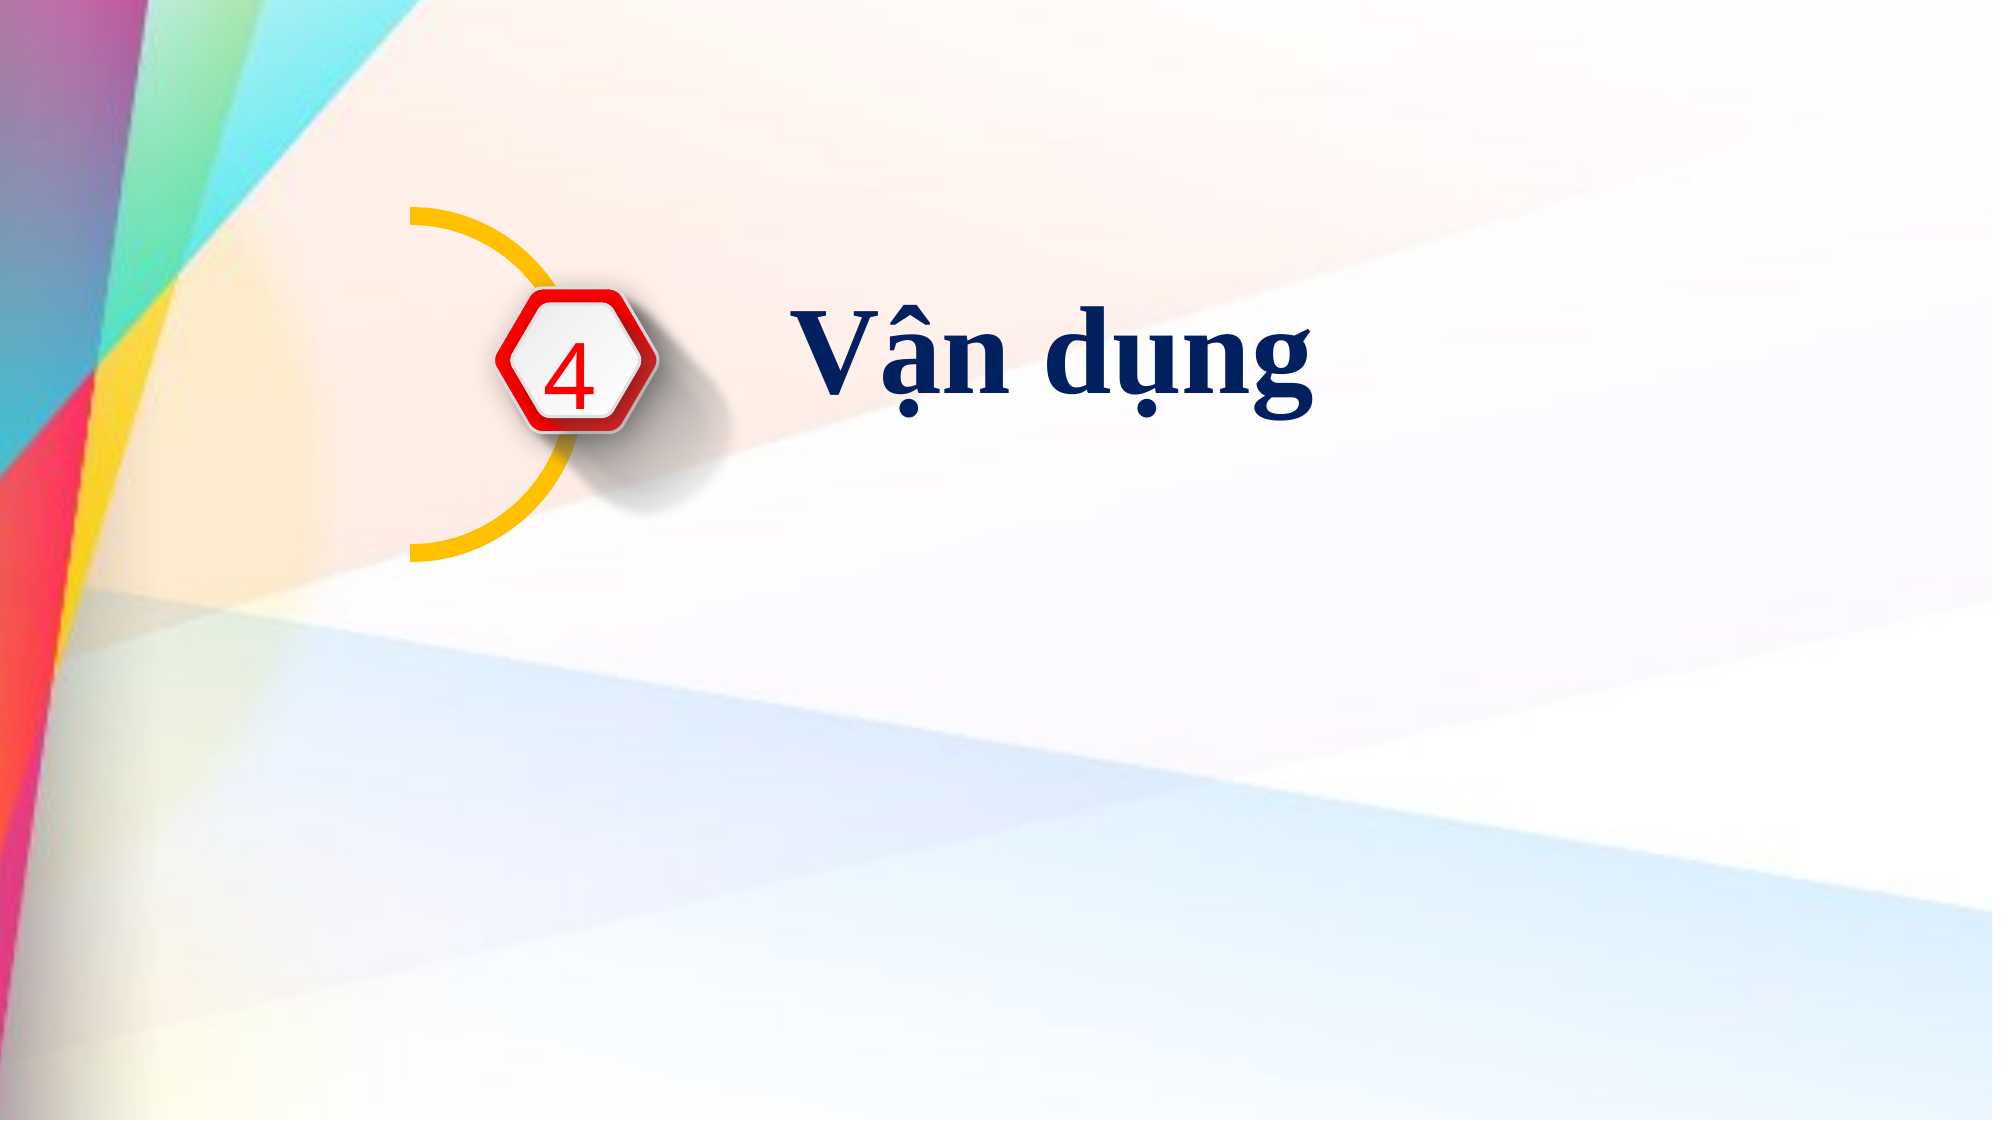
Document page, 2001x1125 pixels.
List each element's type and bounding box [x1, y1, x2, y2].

picture [0, 0, 1993, 1120]
text_box [481, 275, 718, 534]
